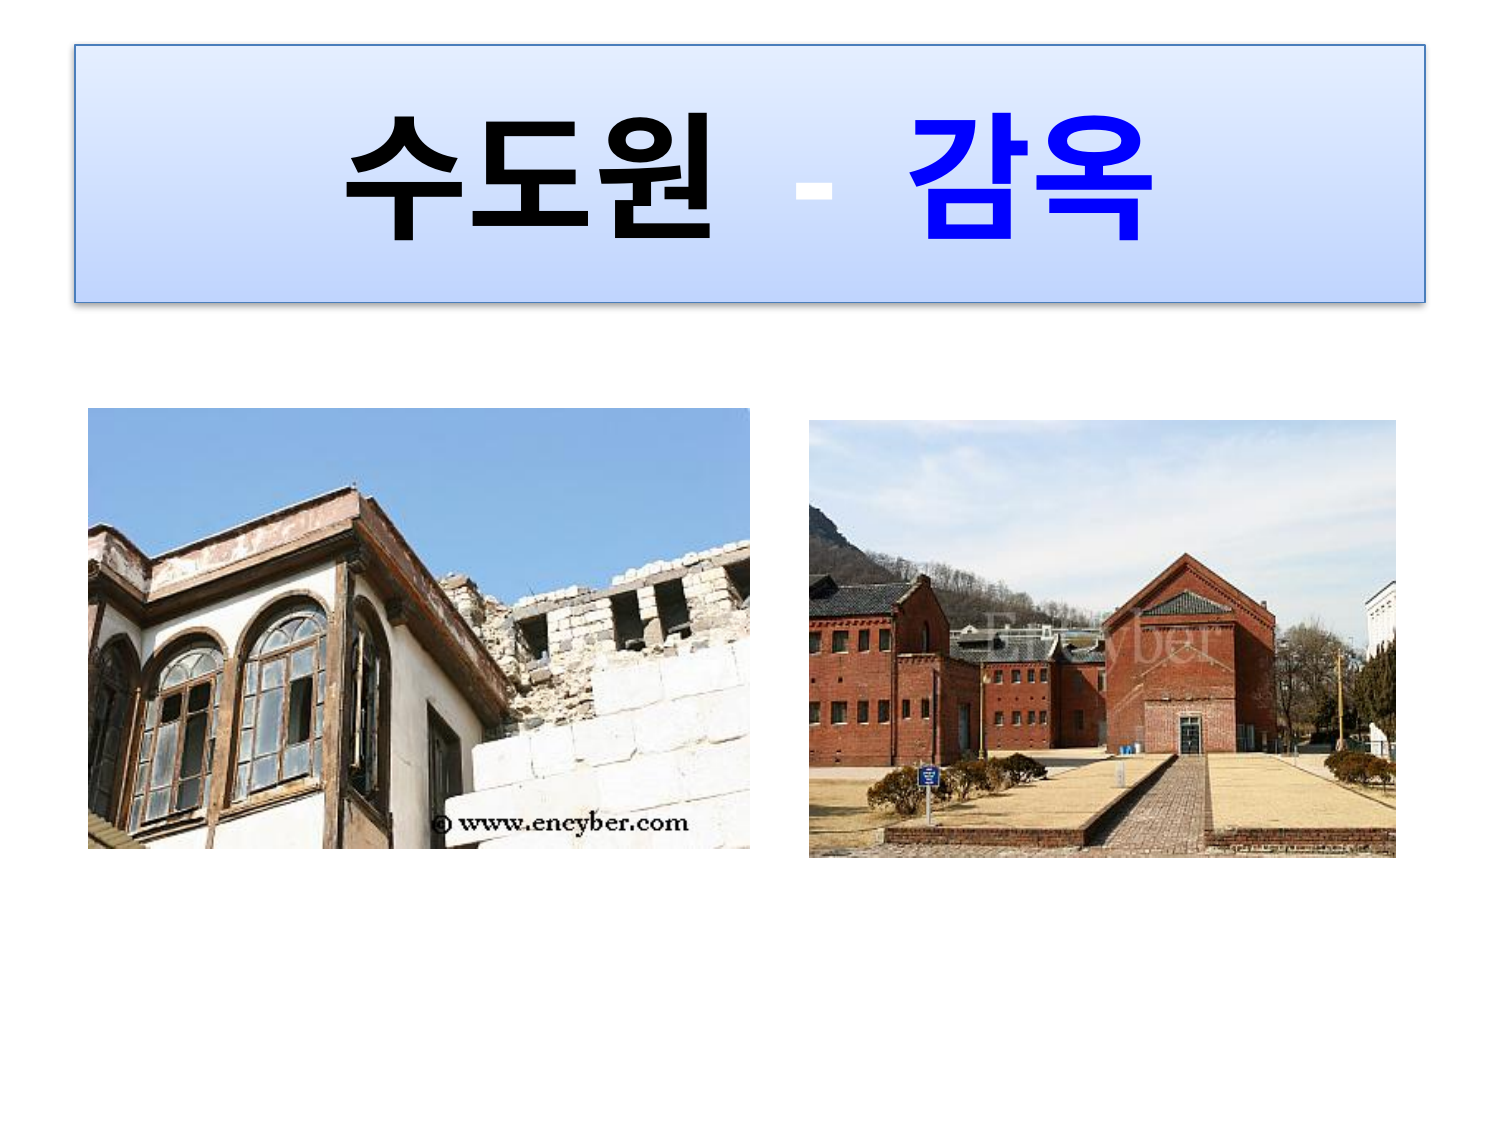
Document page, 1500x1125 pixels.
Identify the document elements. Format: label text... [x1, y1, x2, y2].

picture [808, 420, 1396, 859]
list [88, 408, 751, 850]
title 수도원 - 감옥 [74, 44, 1426, 303]
